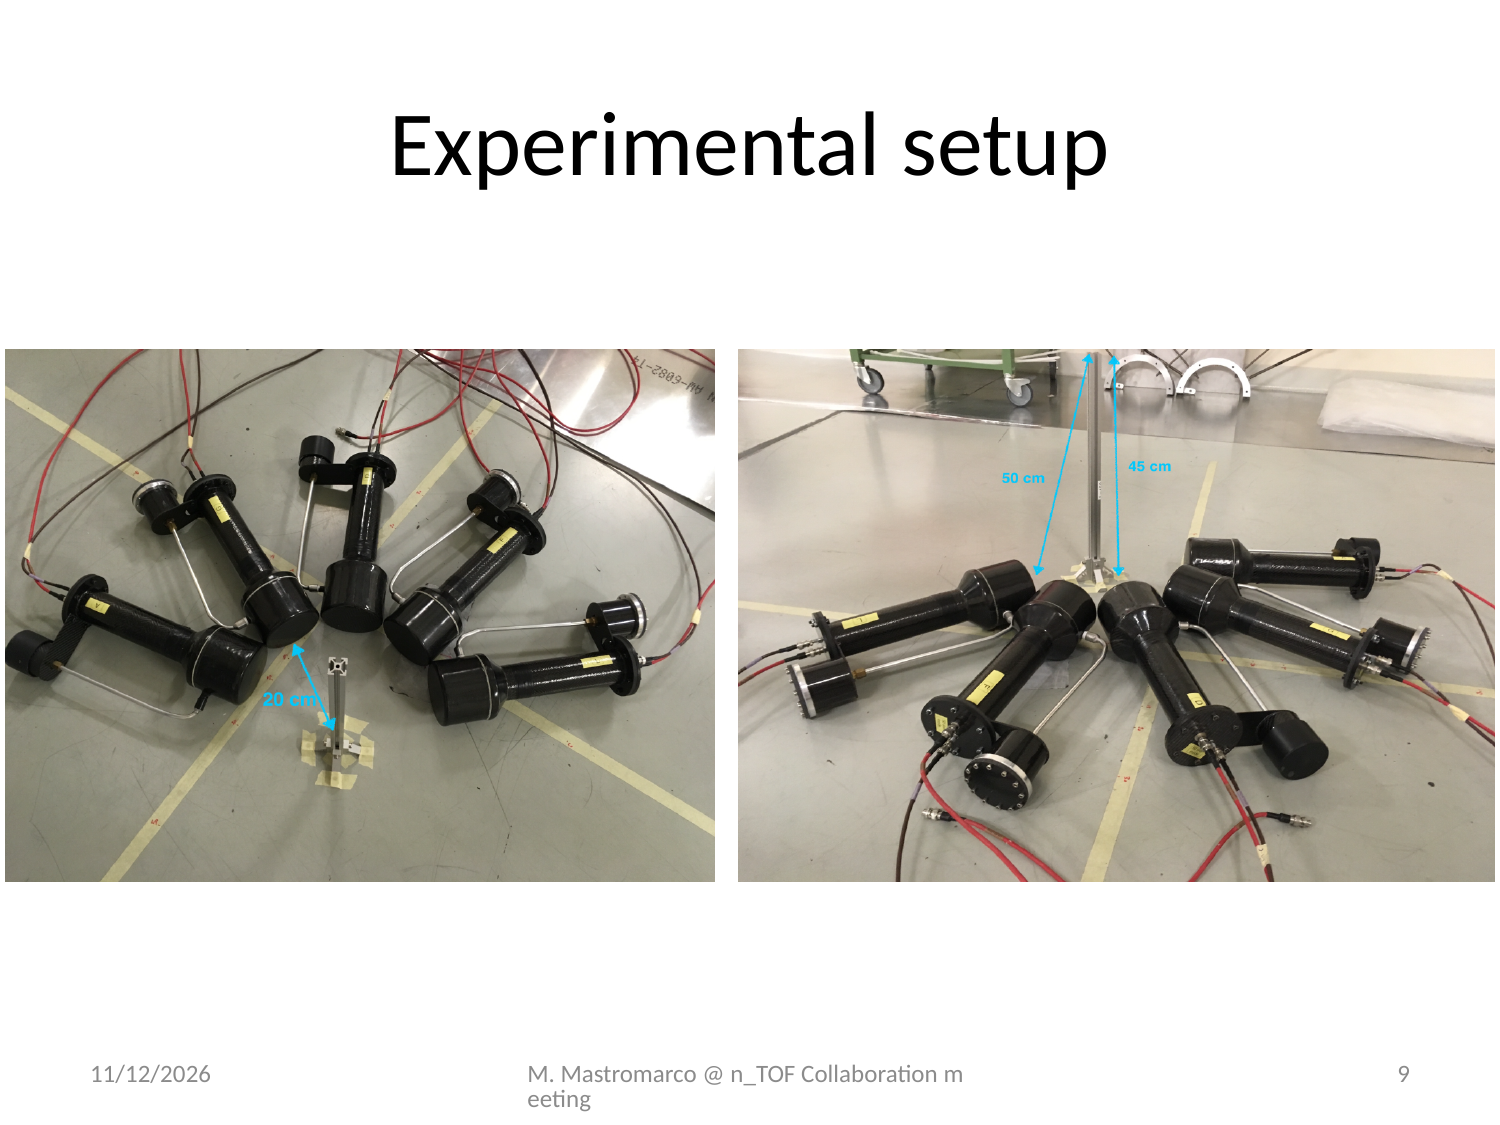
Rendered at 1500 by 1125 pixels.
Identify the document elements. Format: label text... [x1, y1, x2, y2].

picture [737, 349, 1495, 882]
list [5, 349, 715, 882]
title Experimental setup [75, 45, 1425, 233]
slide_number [75, 1042, 425, 1103]
slide_number 9 [1074, 1042, 1425, 1103]
footer M. Mastromarco @ n_TOF Collaboration meeting [512, 1042, 988, 1103]
